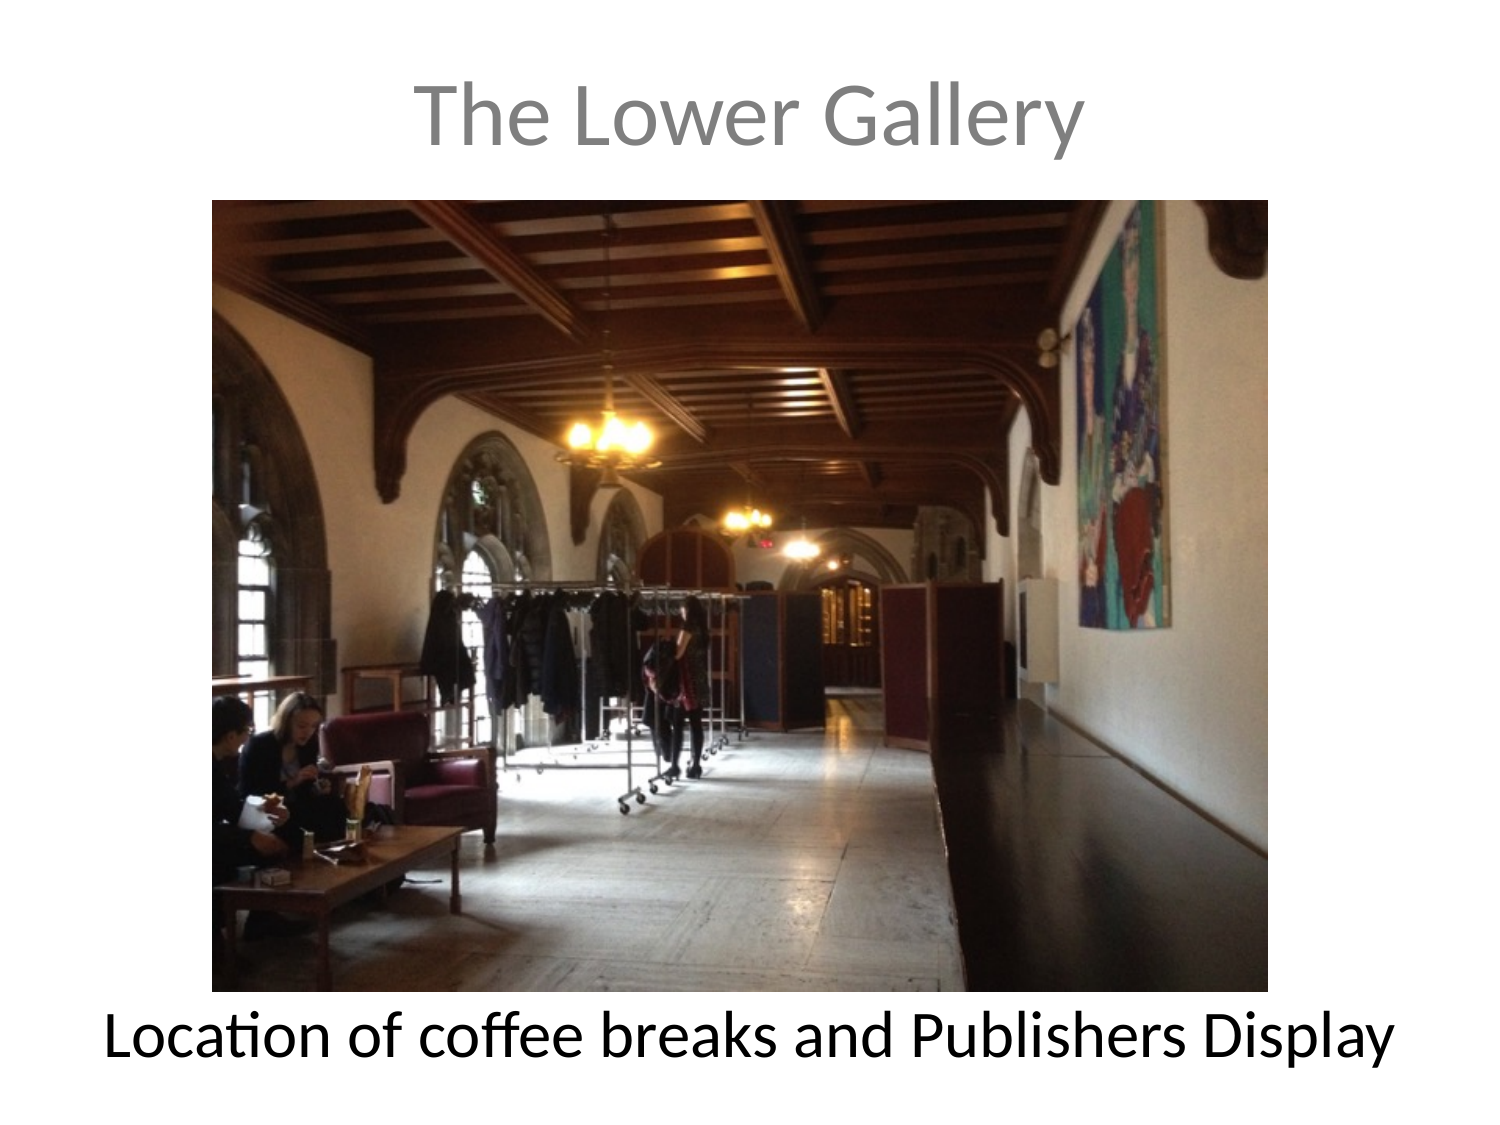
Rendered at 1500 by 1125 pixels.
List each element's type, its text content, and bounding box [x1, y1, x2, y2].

picture [212, 200, 1268, 992]
text_box Location of coffee breaks and Publishers Display [74, 937, 1425, 1125]
title The Lower Gallery [75, 15, 1425, 203]
